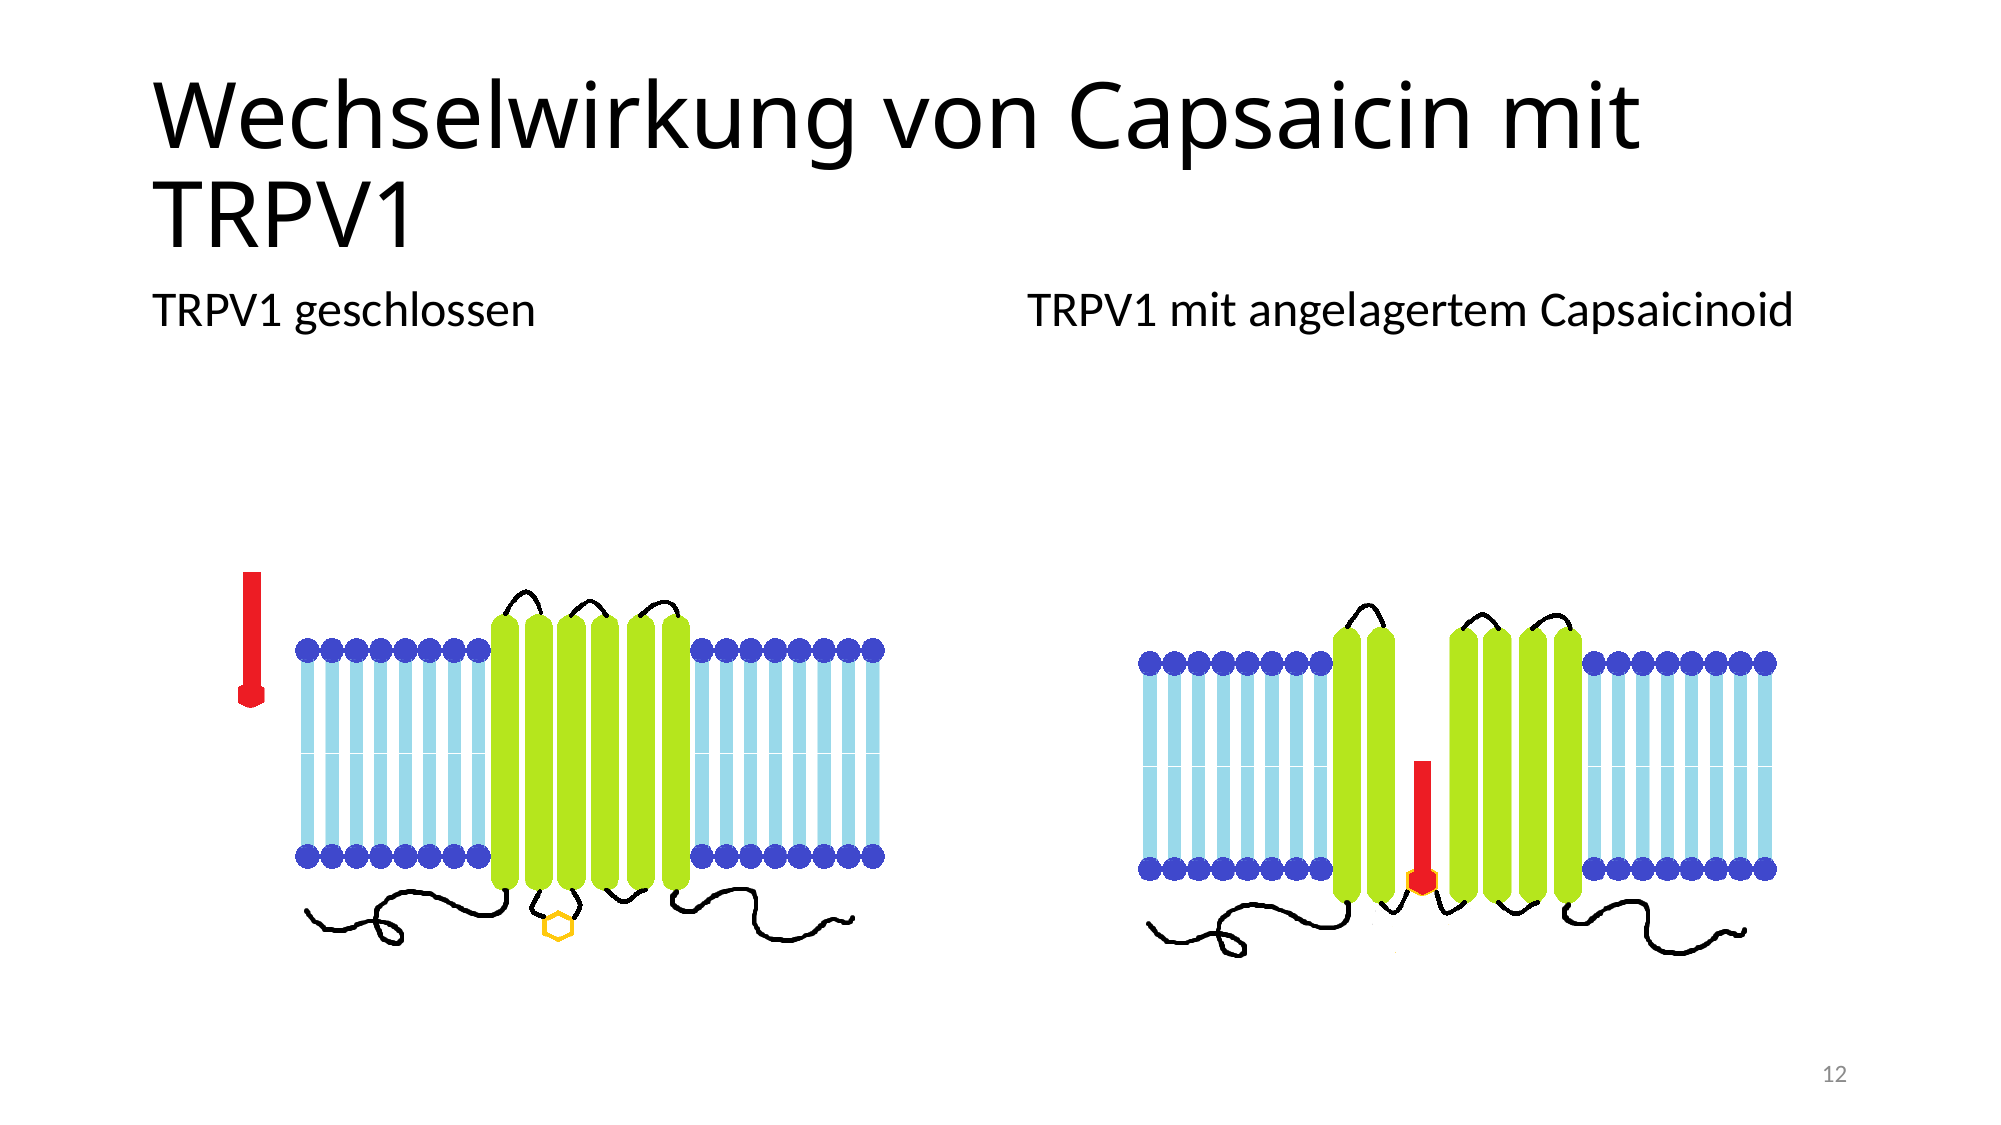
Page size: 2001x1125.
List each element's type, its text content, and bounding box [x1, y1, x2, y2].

title Wechselwirkung von Capsaicin mit TRPV1 [137, 59, 1863, 278]
list TRPV1 mit angelagertem Capsaicinoid [1012, 275, 1863, 411]
slide_number 12 [1412, 1042, 1863, 1103]
picture [1065, 558, 1865, 1018]
picture [187, 555, 987, 1016]
list TRPV1 geschlossen [137, 275, 984, 411]
